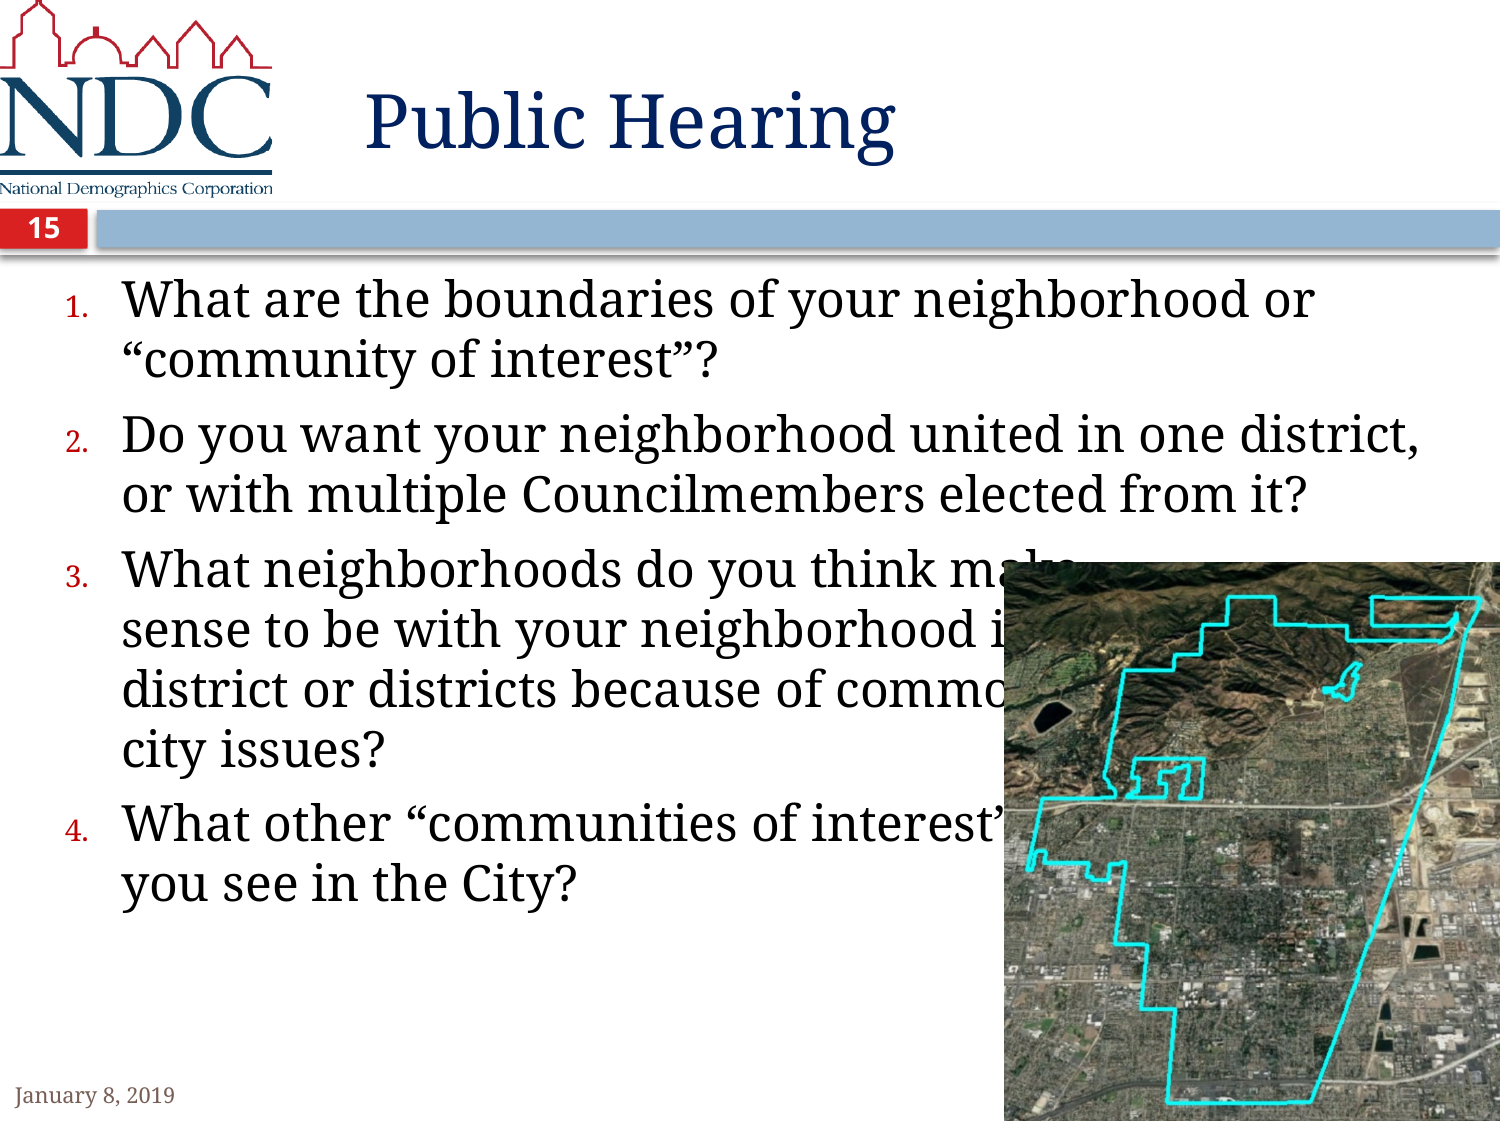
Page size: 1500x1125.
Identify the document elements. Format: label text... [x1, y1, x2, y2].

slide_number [0, 1065, 438, 1125]
list What are the boundaries of your neighborhood or “community of interest”? Do you want your neighborhood united in one district, or with multiple Councilmembers elected from it? What neighborhoods do you think make sense to be with your neighborhood in a district or districts because of common city issues? What other “communities of interest” do you see in the City? [50, 260, 1438, 1064]
slide_number 15 [0, 208, 88, 249]
picture [1003, 562, 1500, 1122]
title Public Hearing [350, 37, 1438, 200]
